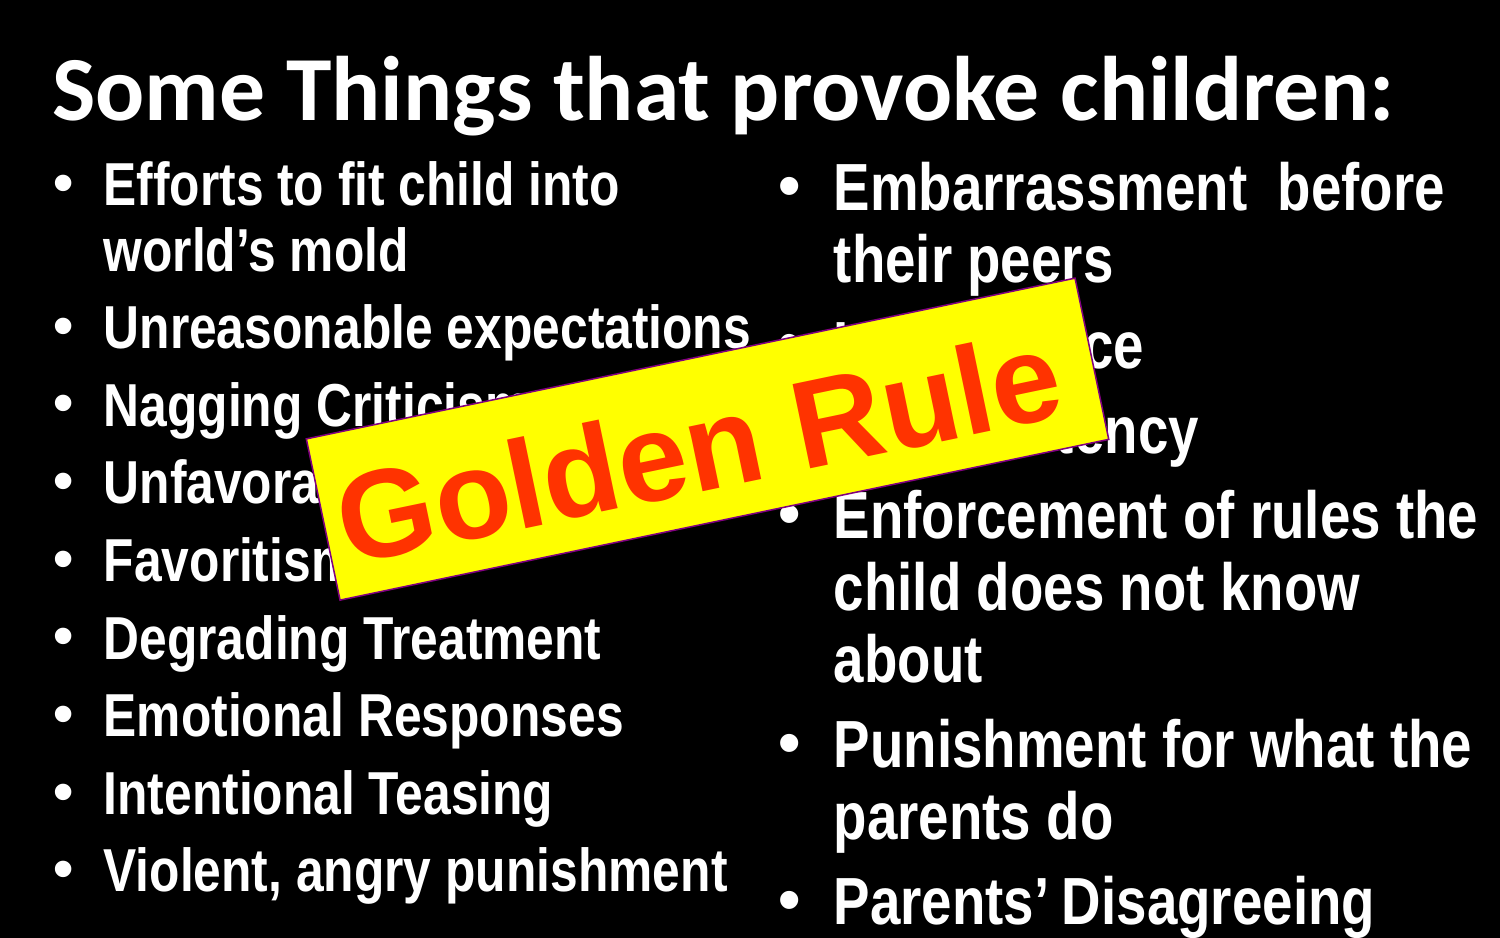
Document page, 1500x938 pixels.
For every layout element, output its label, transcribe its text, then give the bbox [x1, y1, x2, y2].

list Efforts to fit child into world’s mold Unreasonable expectations Nagging Criticism Unfavorable comparisons Favoritism Degrading Treatment Emotional Responses Intentional Teasing Violent, angry punishment [37, 145, 775, 927]
list Embarrassment before their peers Indifference Inconsistency Enforcement of rules the child does not know about Punishment for what the parents do Parents’ Disagreeing [762, 145, 1500, 907]
title Some Things that provoke children: [37, 20, 1450, 145]
text_box Golden Rule [306, 278, 1109, 601]
